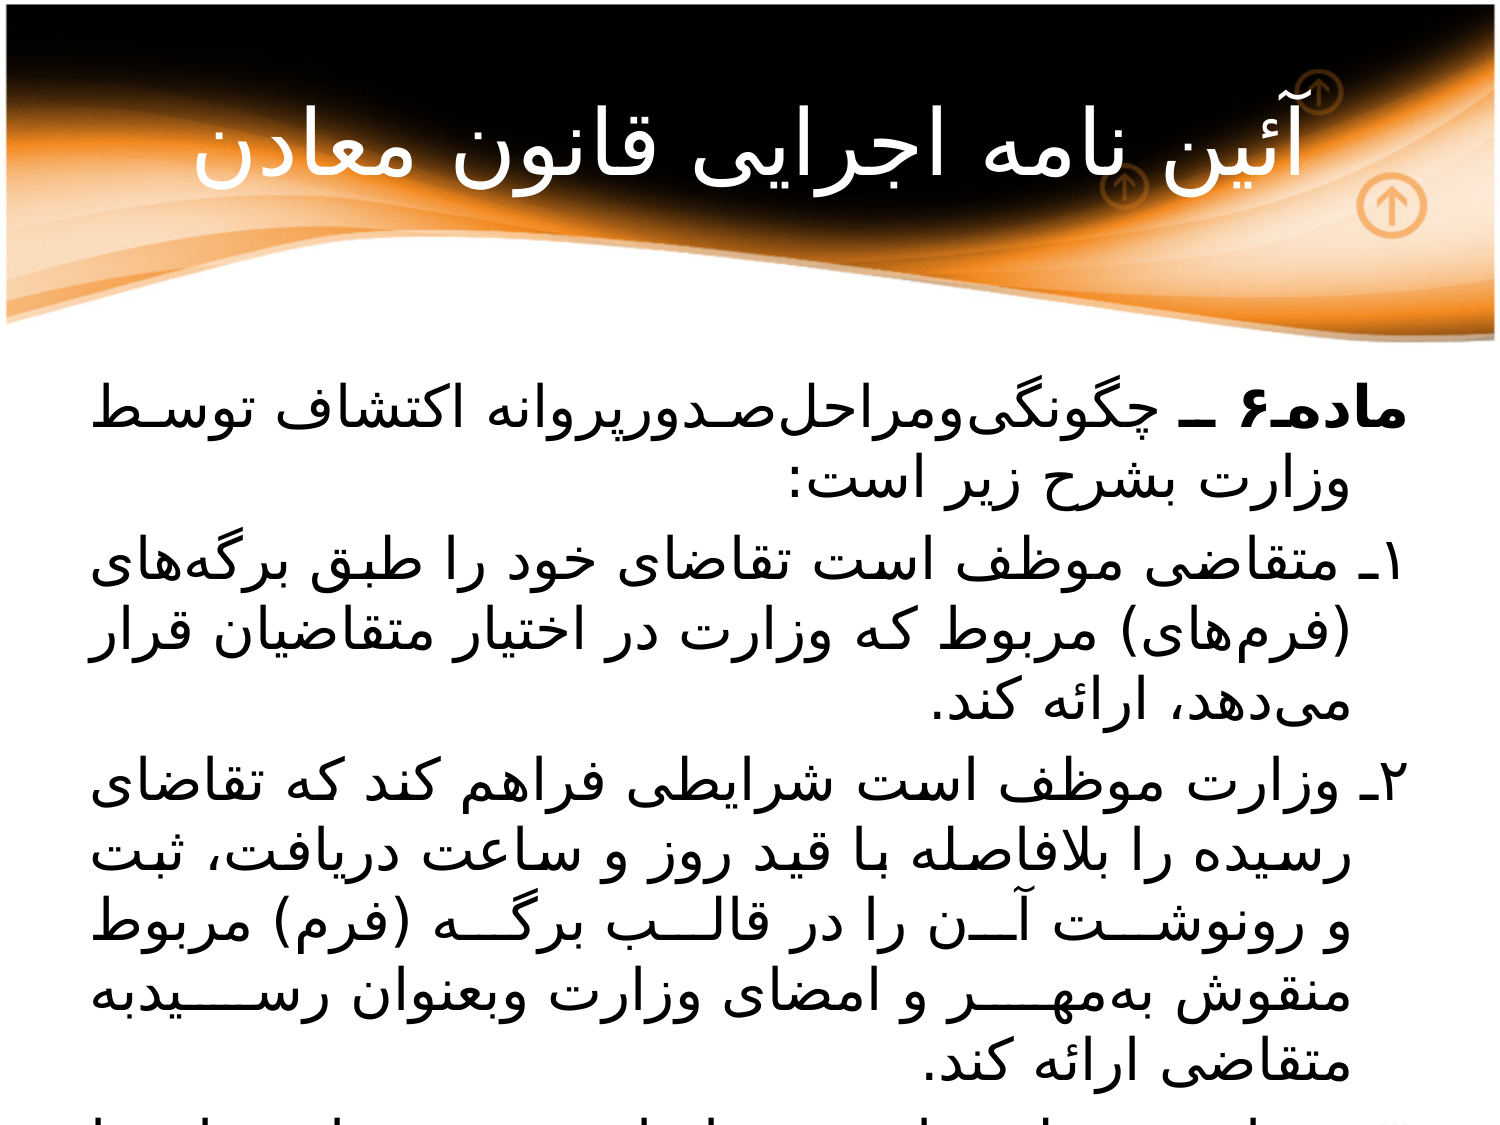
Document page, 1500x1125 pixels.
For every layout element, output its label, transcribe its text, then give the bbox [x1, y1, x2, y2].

picture [0, 0, 1500, 1125]
title آئین نامه اجرایی قانون معادن [74, 44, 1426, 233]
list ماده۶ ـ چگونگی‌ومراحل‌صدورپروانه اکتشاف توسط وزارت بشرح زیر است: ۱ـ متقاضی موظف است تقاضای خود را طبق برگه‌های (فرم‌های) مربوط که وزارت در اختیار متقاضیان قرار می‌دهد، ارائه کند. ۲ـ وزارت موظف است شرایطی فراهم کند که تقاضای رسیده را بلافاصله با قید روز و ساعت دریافت، ثبت و رونوشت آن را در قالب برگه (فرم) مربوط منقوش به‌مهر و امضای وزارت وبعنوان رسیدبه متقاضی ارائه کند. ۳ـ وزارت موظف است تقاضای رسیده را همراه با مختصات محدوده موردتقاضا ظرف هفت روزاداری با رعایت ماده (۵) بررسی و محدوده آزاد را بنام متقاضی ثبت و مشخصات محدوده ثبت شده را به وی ابلاغ کند. [74, 361, 1426, 1124]
